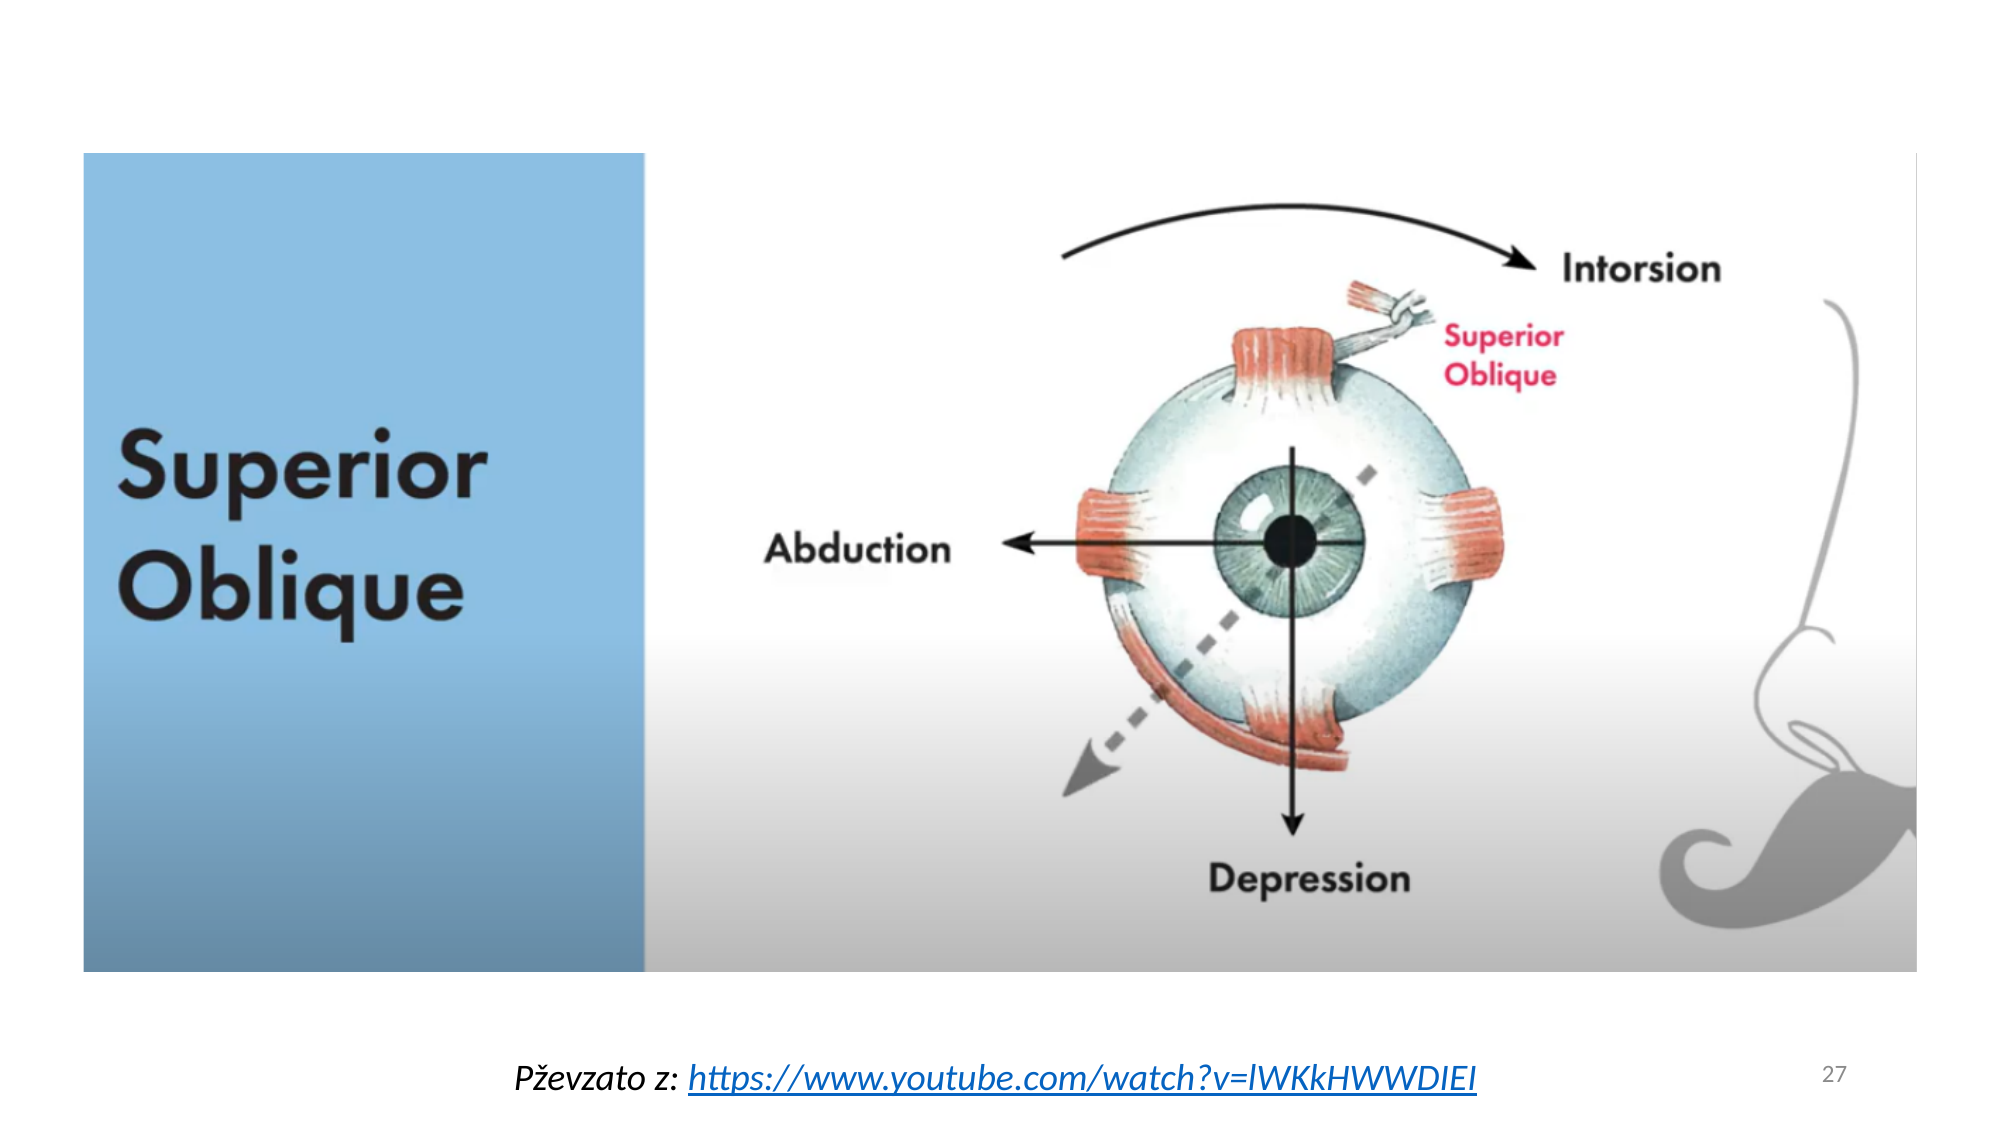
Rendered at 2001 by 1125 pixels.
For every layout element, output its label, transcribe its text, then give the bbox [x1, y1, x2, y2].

picture [83, 153, 1917, 972]
text_box Pževzato z: https://www.youtube.com/watch?v=lWKkHWWDIEI [296, 1045, 1704, 1106]
slide_number 27 [1412, 1042, 1863, 1103]
